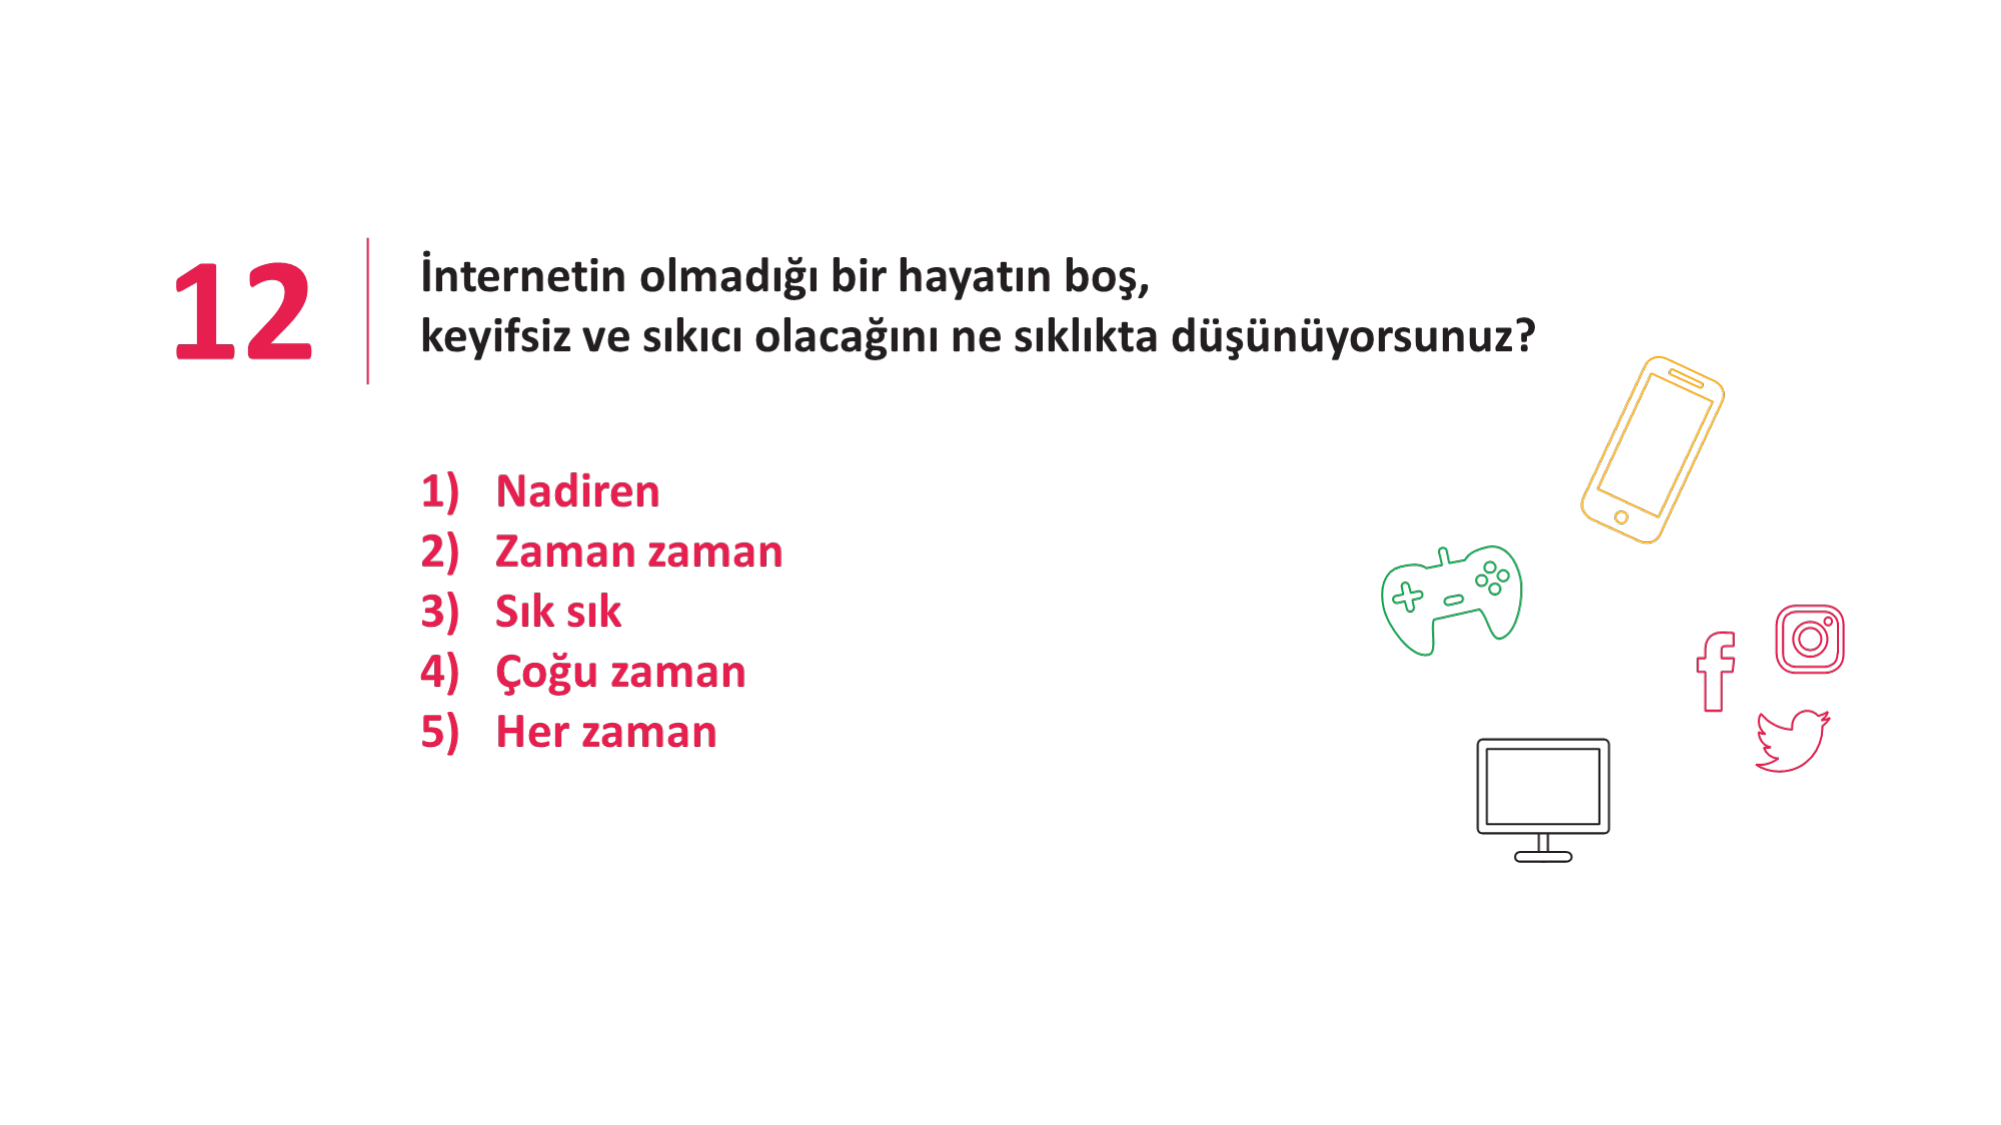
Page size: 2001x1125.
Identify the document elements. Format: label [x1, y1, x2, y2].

picture [1381, 356, 1846, 863]
list [75, 172, 1567, 791]
